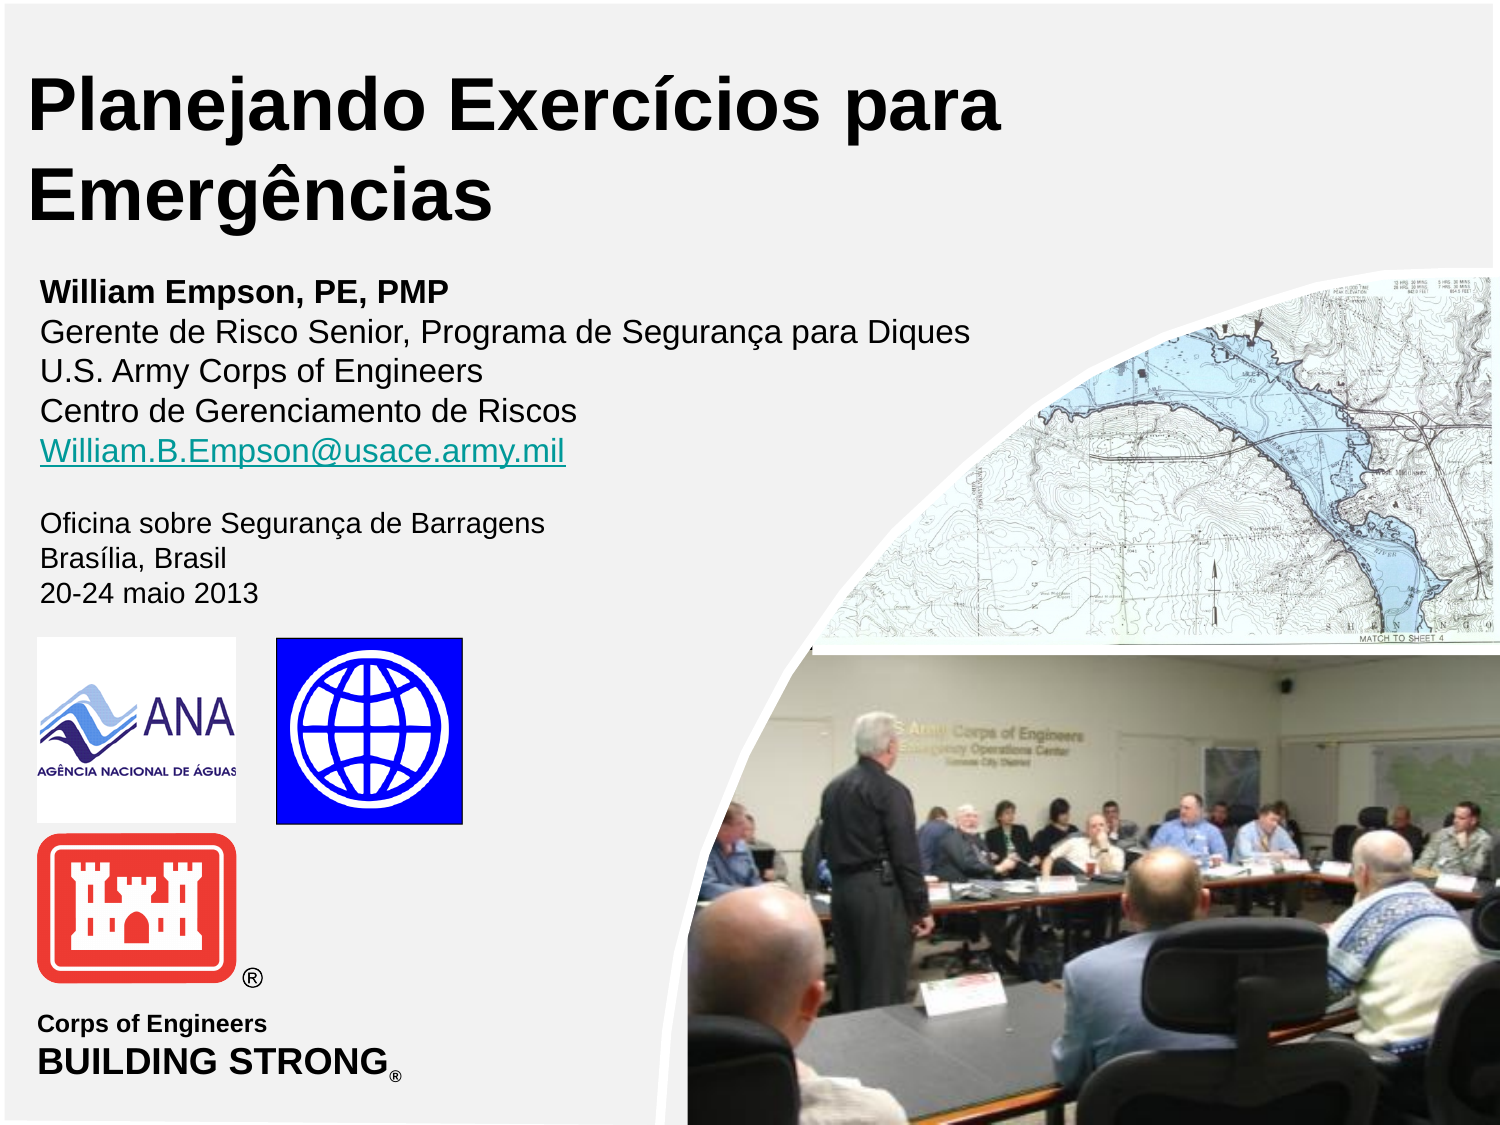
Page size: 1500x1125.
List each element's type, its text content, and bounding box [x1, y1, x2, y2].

title Planejando Exercícios para Emergências [12, 24, 1101, 267]
picture [687, 650, 1500, 1125]
text_box William Empson, PE, PMP Gerente de Risco Senior, Programa de Segurança para Diques U.S. Army Corps of Engineers Centro de Gerenciamento de Riscos William.B.Empson@usace.army.mil Oficina sobre Segurança de Barragens Brasília, Brasil 20-24 maio 2013 [24, 262, 1025, 617]
picture [815, 277, 1500, 644]
picture [37, 637, 236, 823]
picture [37, 833, 263, 988]
picture [275, 637, 463, 825]
